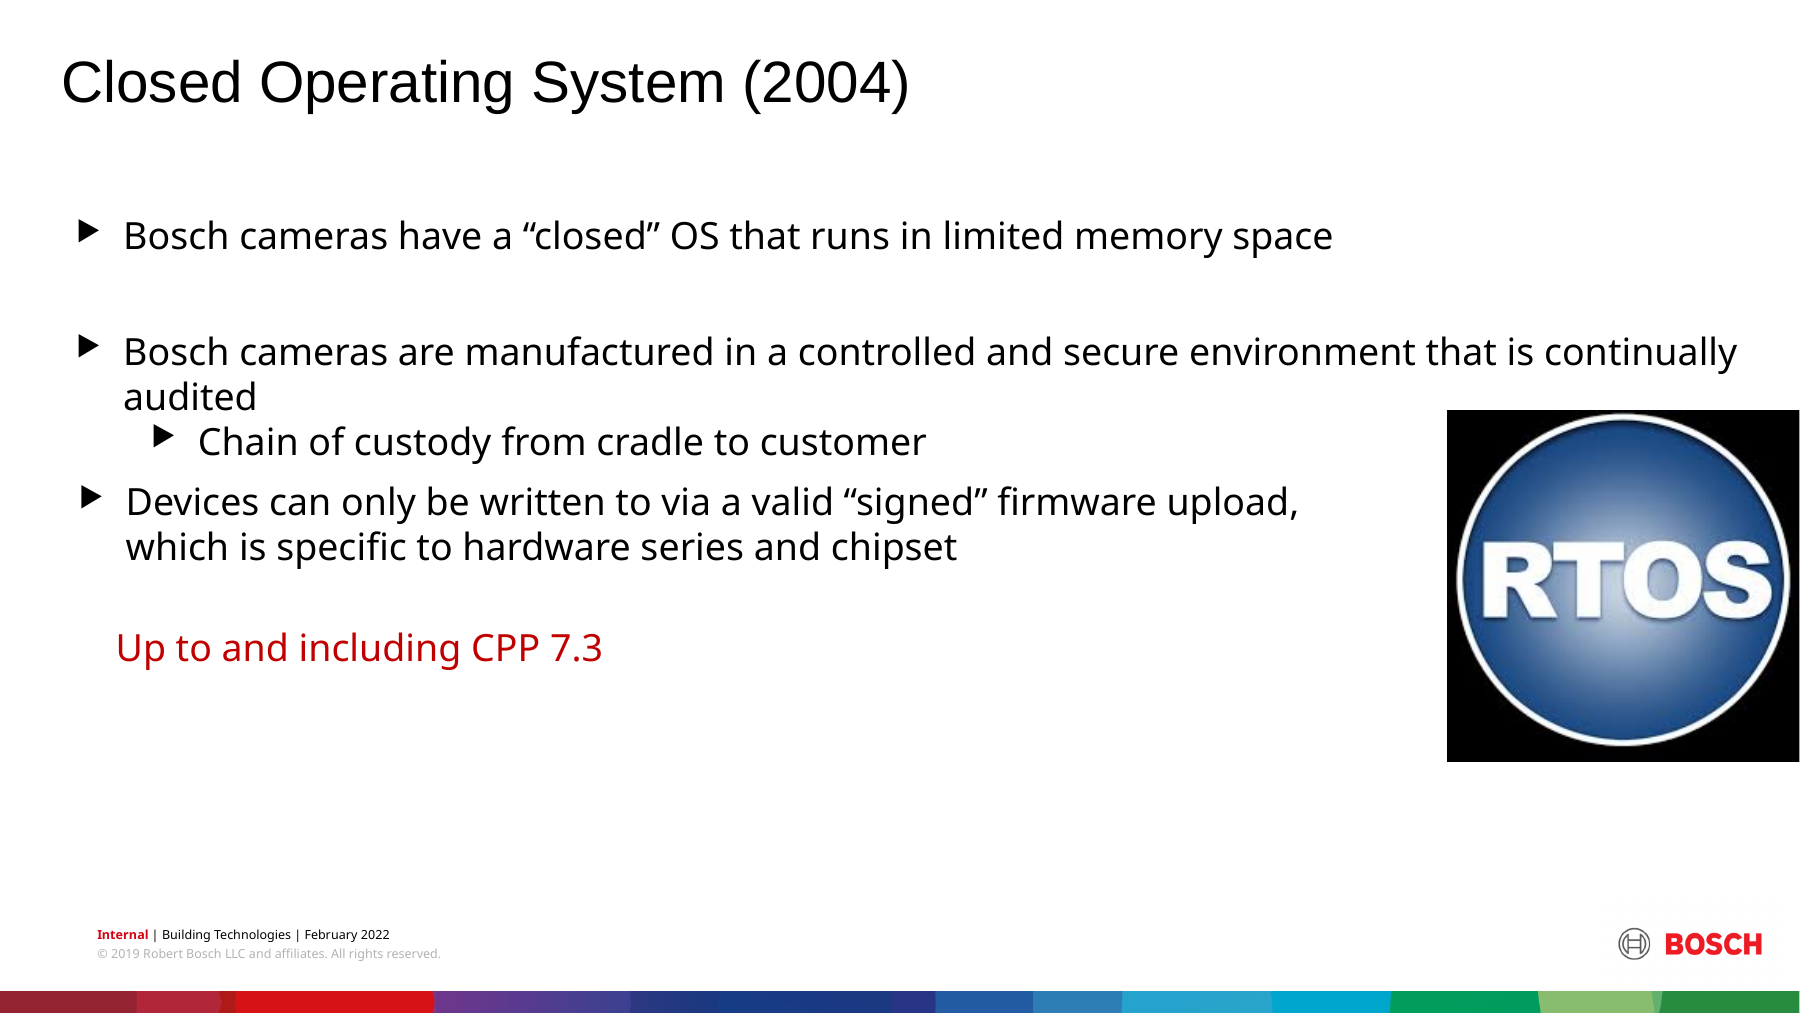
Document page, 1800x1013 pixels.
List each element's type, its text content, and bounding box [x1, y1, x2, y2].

picture [1390, 896, 1800, 1013]
text_box Closed Operating System (2004) [61, 33, 1604, 122]
picture [1447, 410, 1800, 762]
text_box Bosch cameras are manufactured in a controlled and secure environment that is continually audited Chain of custody from cradle to customer [61, 320, 1800, 470]
text_box Devices can only be written to via a valid “signed” firmware upload, which is specific to hardware series and chipset [63, 470, 1420, 576]
text_box Bosch cameras have a “closed” OS that runs in limited memory space [61, 204, 1585, 265]
text_box Up to and including CPP 7.3 [115, 621, 679, 691]
picture [0, 905, 1272, 1013]
